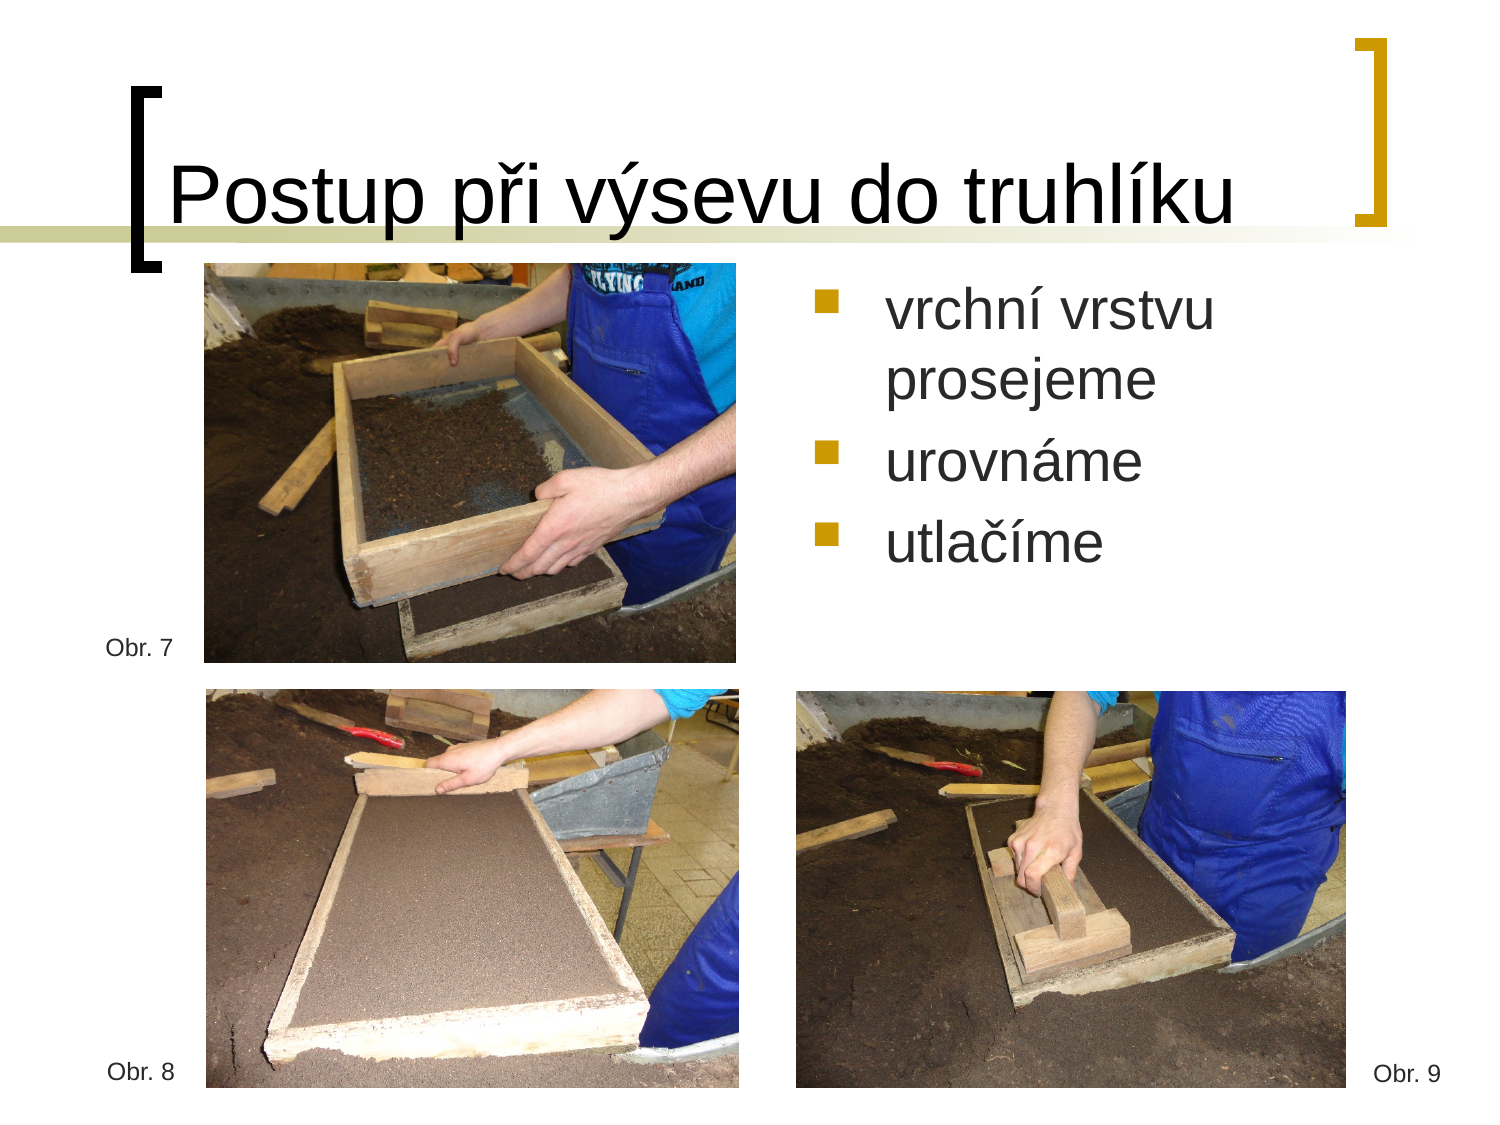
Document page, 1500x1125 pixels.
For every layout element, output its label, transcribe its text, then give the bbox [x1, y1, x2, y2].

title Postup při výsevu do truhlíku [152, 15, 1328, 248]
picture [206, 689, 739, 1089]
list vrchní vrstvu prosejeme urovnáme utlačíme [796, 263, 1413, 1000]
text_box Obr. 7 [90, 624, 201, 670]
text_box Obr. 8 [92, 1047, 202, 1093]
picture [796, 690, 1346, 1089]
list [203, 263, 736, 663]
text_box Obr. 9 [1358, 1049, 1500, 1095]
